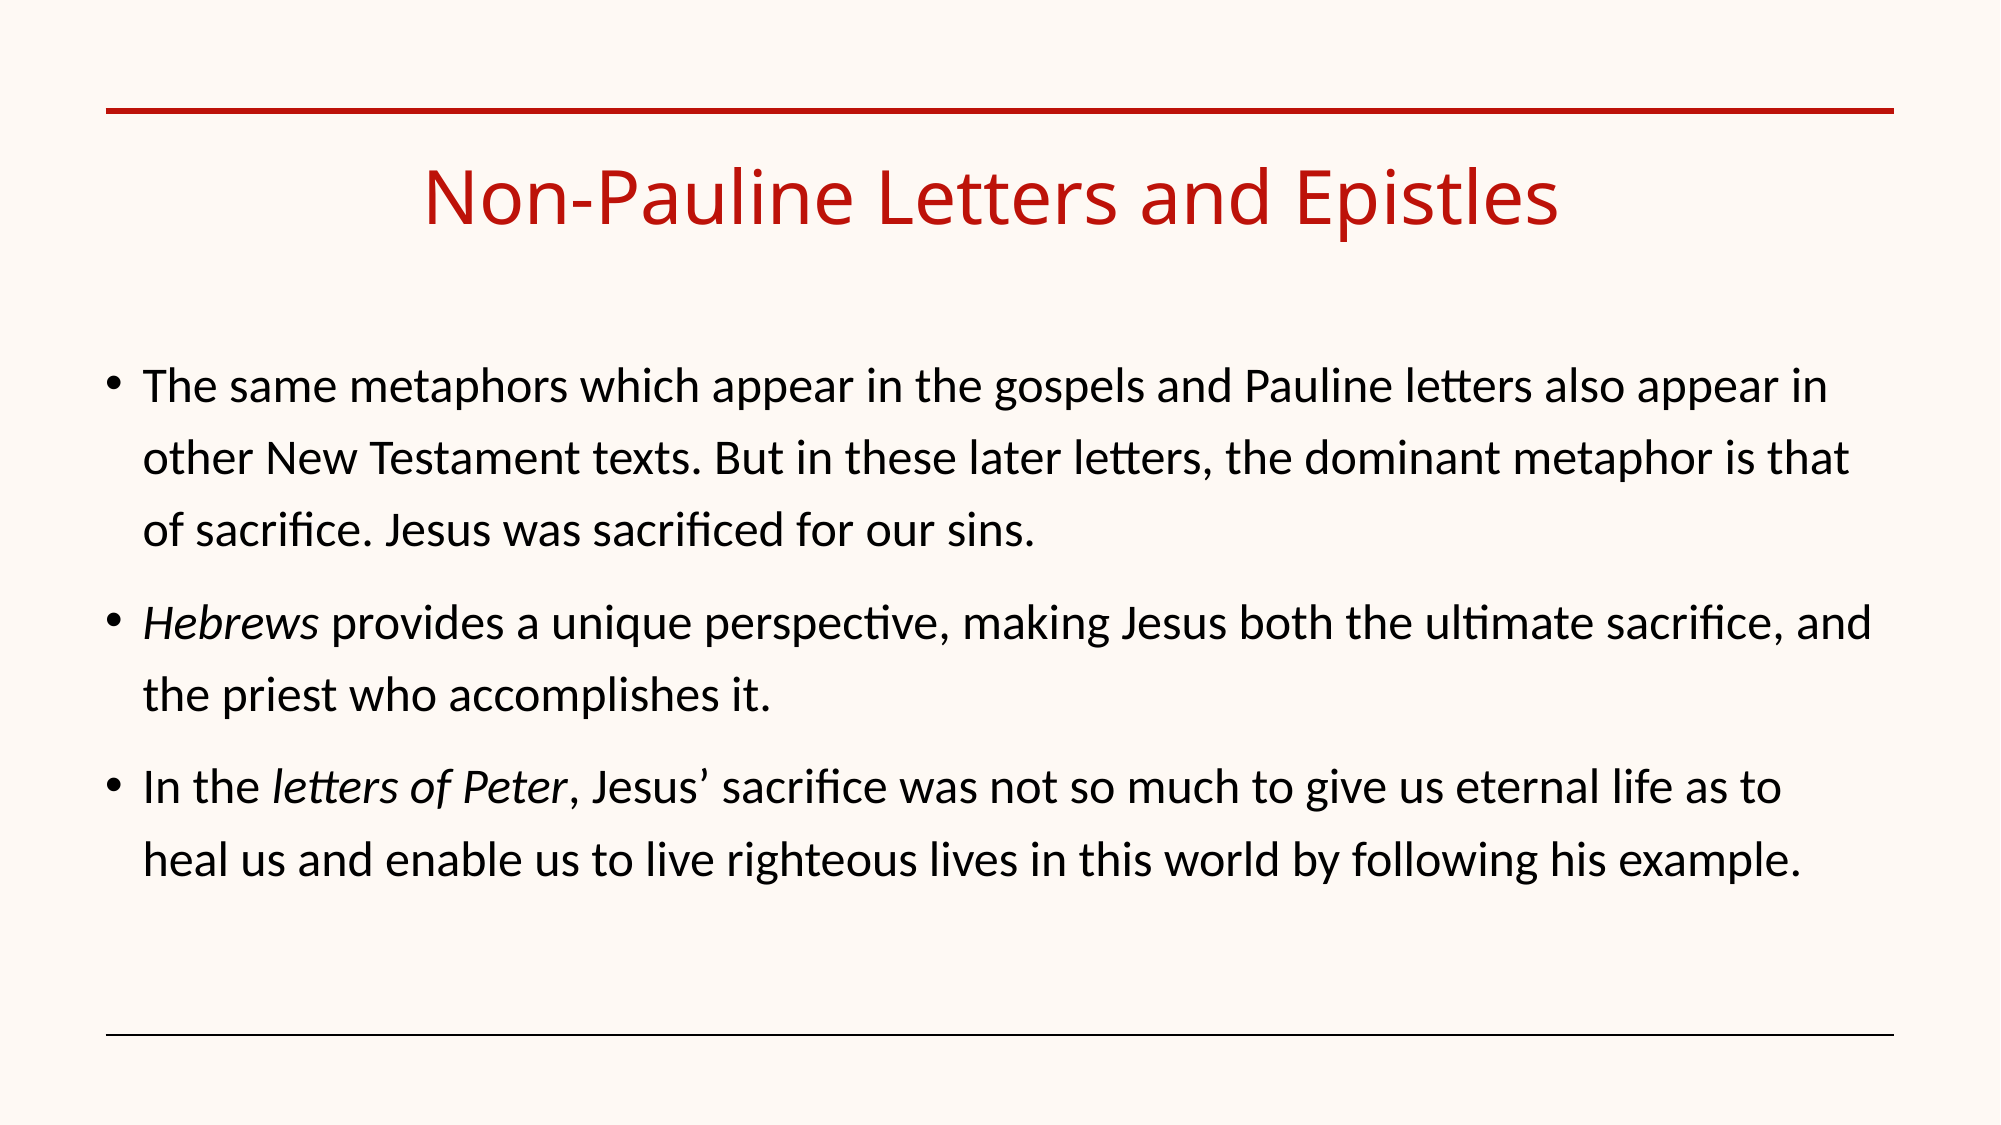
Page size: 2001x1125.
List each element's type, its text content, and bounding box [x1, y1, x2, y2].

list The same metaphors which appear in the gospels and Pauline letters also appear in other New Testament texts. But in these later letters, the dominant metaphor is that of sacrifice. Jesus was sacrificed for our sins. Hebrews provides a unique perspective, making Jesus both the ultimate sacrifice, and the priest who accomplishes it. In the letters of Peter, Jesus’ sacrifice was not so much to give us eternal life as to heal us and enable us to live righteous lives in this world by following his example. [90, 332, 1894, 994]
title Non-Pauline Letters and Epistles [90, 156, 1894, 332]
